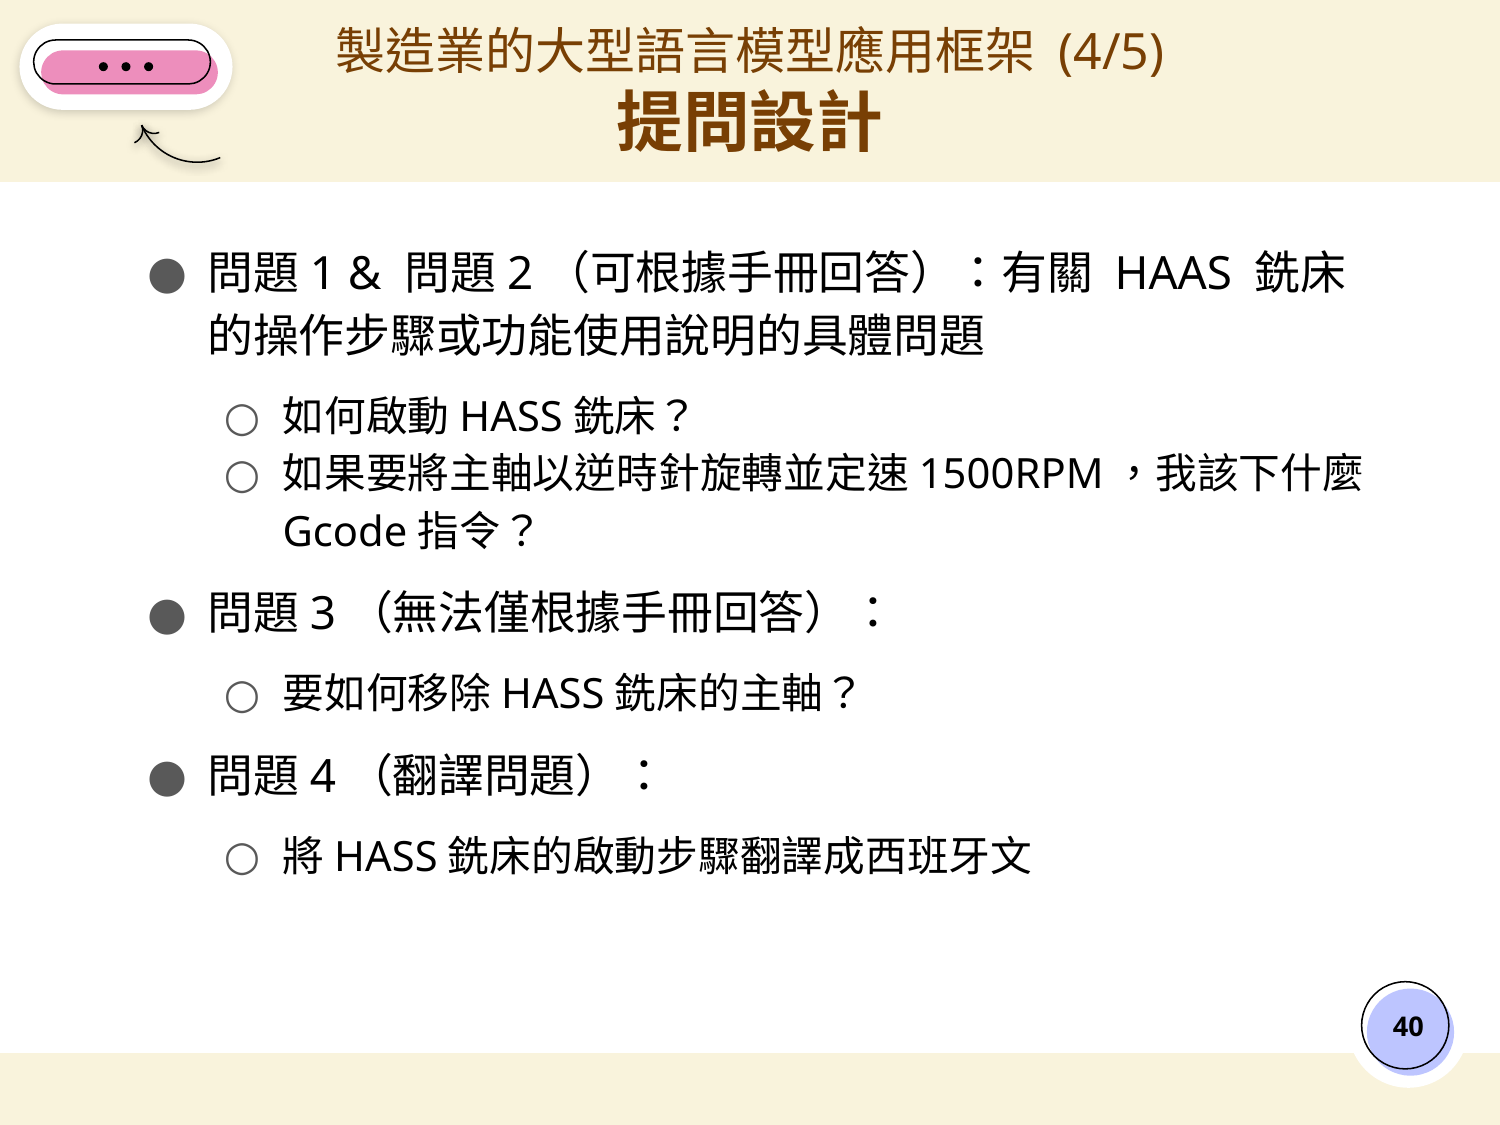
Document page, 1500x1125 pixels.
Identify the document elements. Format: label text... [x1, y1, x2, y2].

title 製造業的大型語言模型應用框架 (4/5) 提問設計 [232, 23, 1268, 171]
list 問題1 & 問題2（可根據手冊回答）：有關 HAAS 銑床的操作步驟或功能使用說明的具體問題 如何啟動HASS銑床？ 如果要將主軸以逆時針旋轉並定速1500RPM，我該下什麼Gcode指令？ 問題3（無法僅根據手冊回答）： 要如何移除HASS銑床的主軸？ 問題4（翻譯問題）： 將HASS銑床的啟動步驟翻譯成西班牙文 [117, 220, 1383, 1001]
slide_number ‹#› [1363, 984, 1454, 1071]
